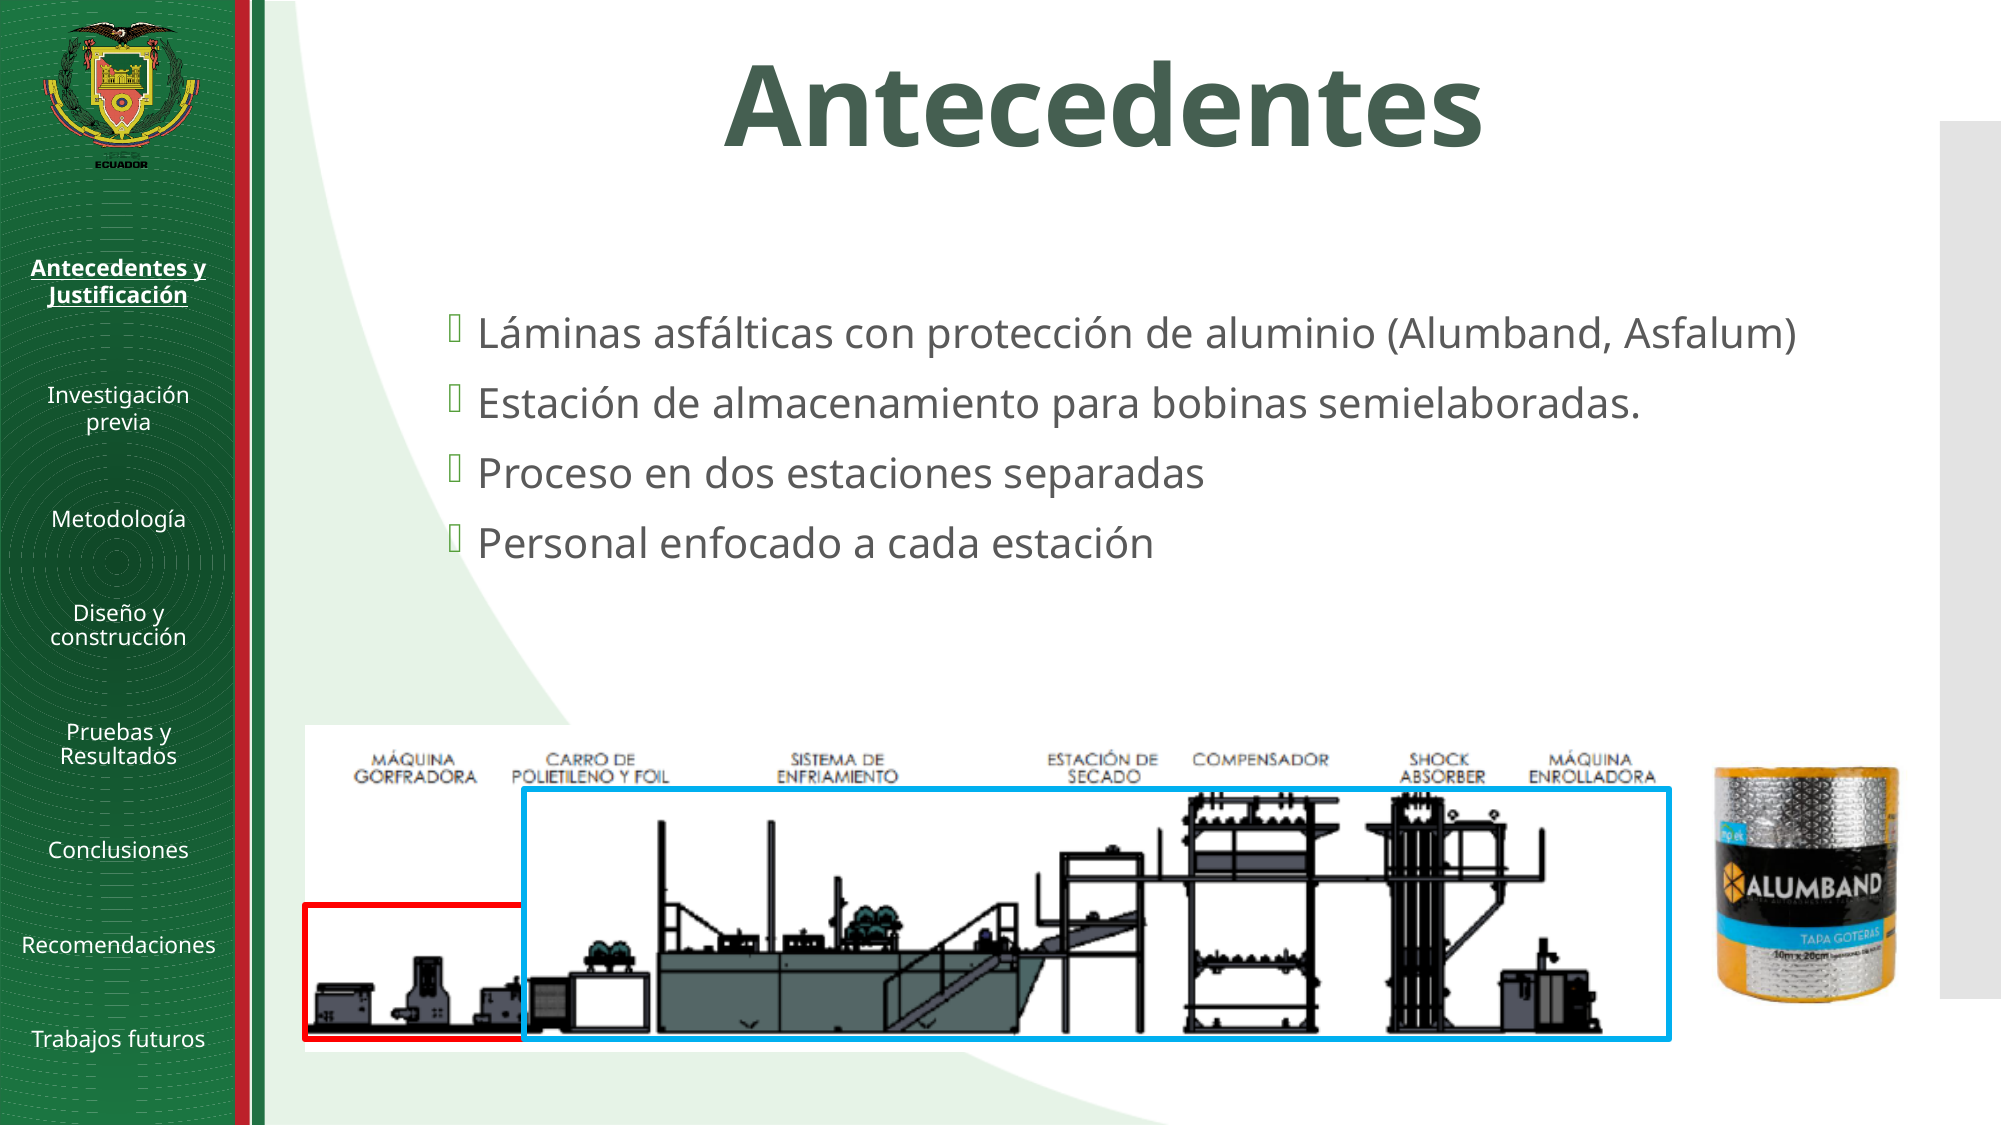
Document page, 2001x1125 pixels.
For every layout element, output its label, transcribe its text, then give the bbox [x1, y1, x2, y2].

picture [265, 2, 1670, 1124]
title Antecedentes [504, 0, 1705, 207]
list Láminas asfálticas con protección de aluminio (Alumband, Asfalum) Estación de almacenamiento para bobinas semielaboradas. Proceso en dos estaciones separadas Personal enfocado a cada estación [432, 207, 1817, 743]
picture [528, 793, 1665, 1035]
picture [1704, 754, 1930, 1023]
picture [43, 22, 206, 168]
text_box Antecedentes y Justificación Investigación previa Metodología Diseño y construcción Pruebas y Resultados Conclusiones Recomendaciones Trabajos futuros [1, 246, 237, 1064]
